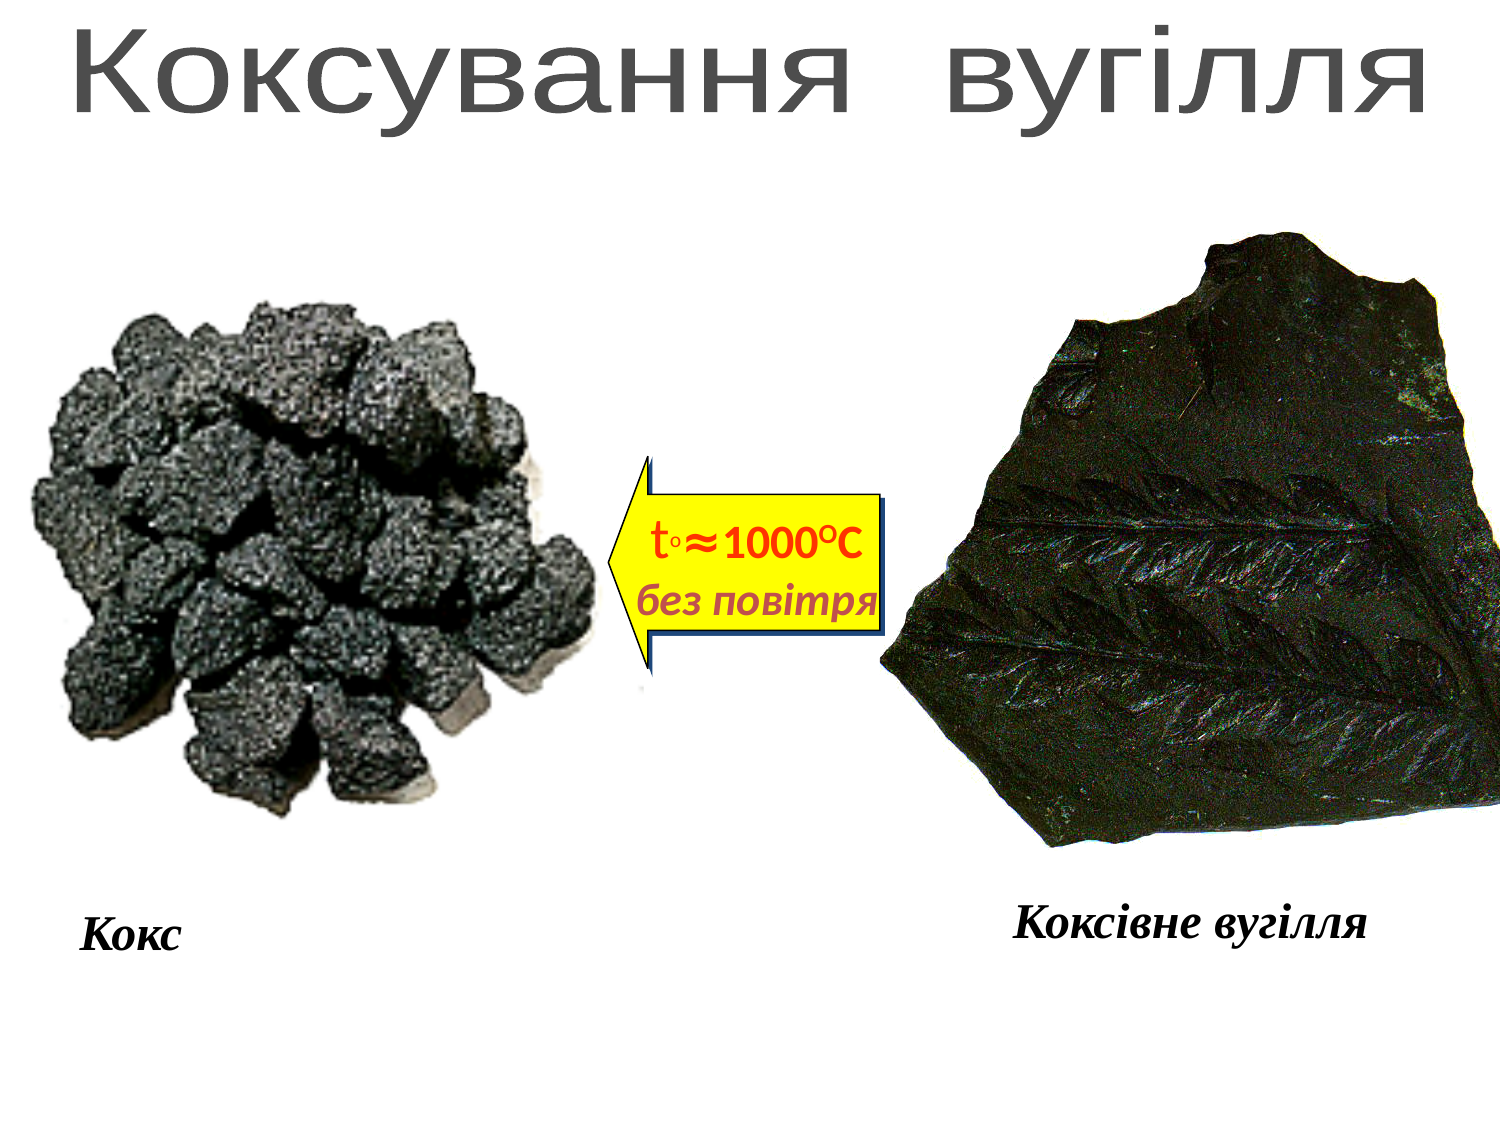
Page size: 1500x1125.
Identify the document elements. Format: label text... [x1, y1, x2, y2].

text_box tо≈1000OC без повітря [648, 494, 874, 631]
text_box Кокс [64, 893, 231, 968]
picture [0, 290, 644, 832]
picture [879, 231, 1500, 851]
text_box Коксівне вугілля [998, 881, 1436, 956]
